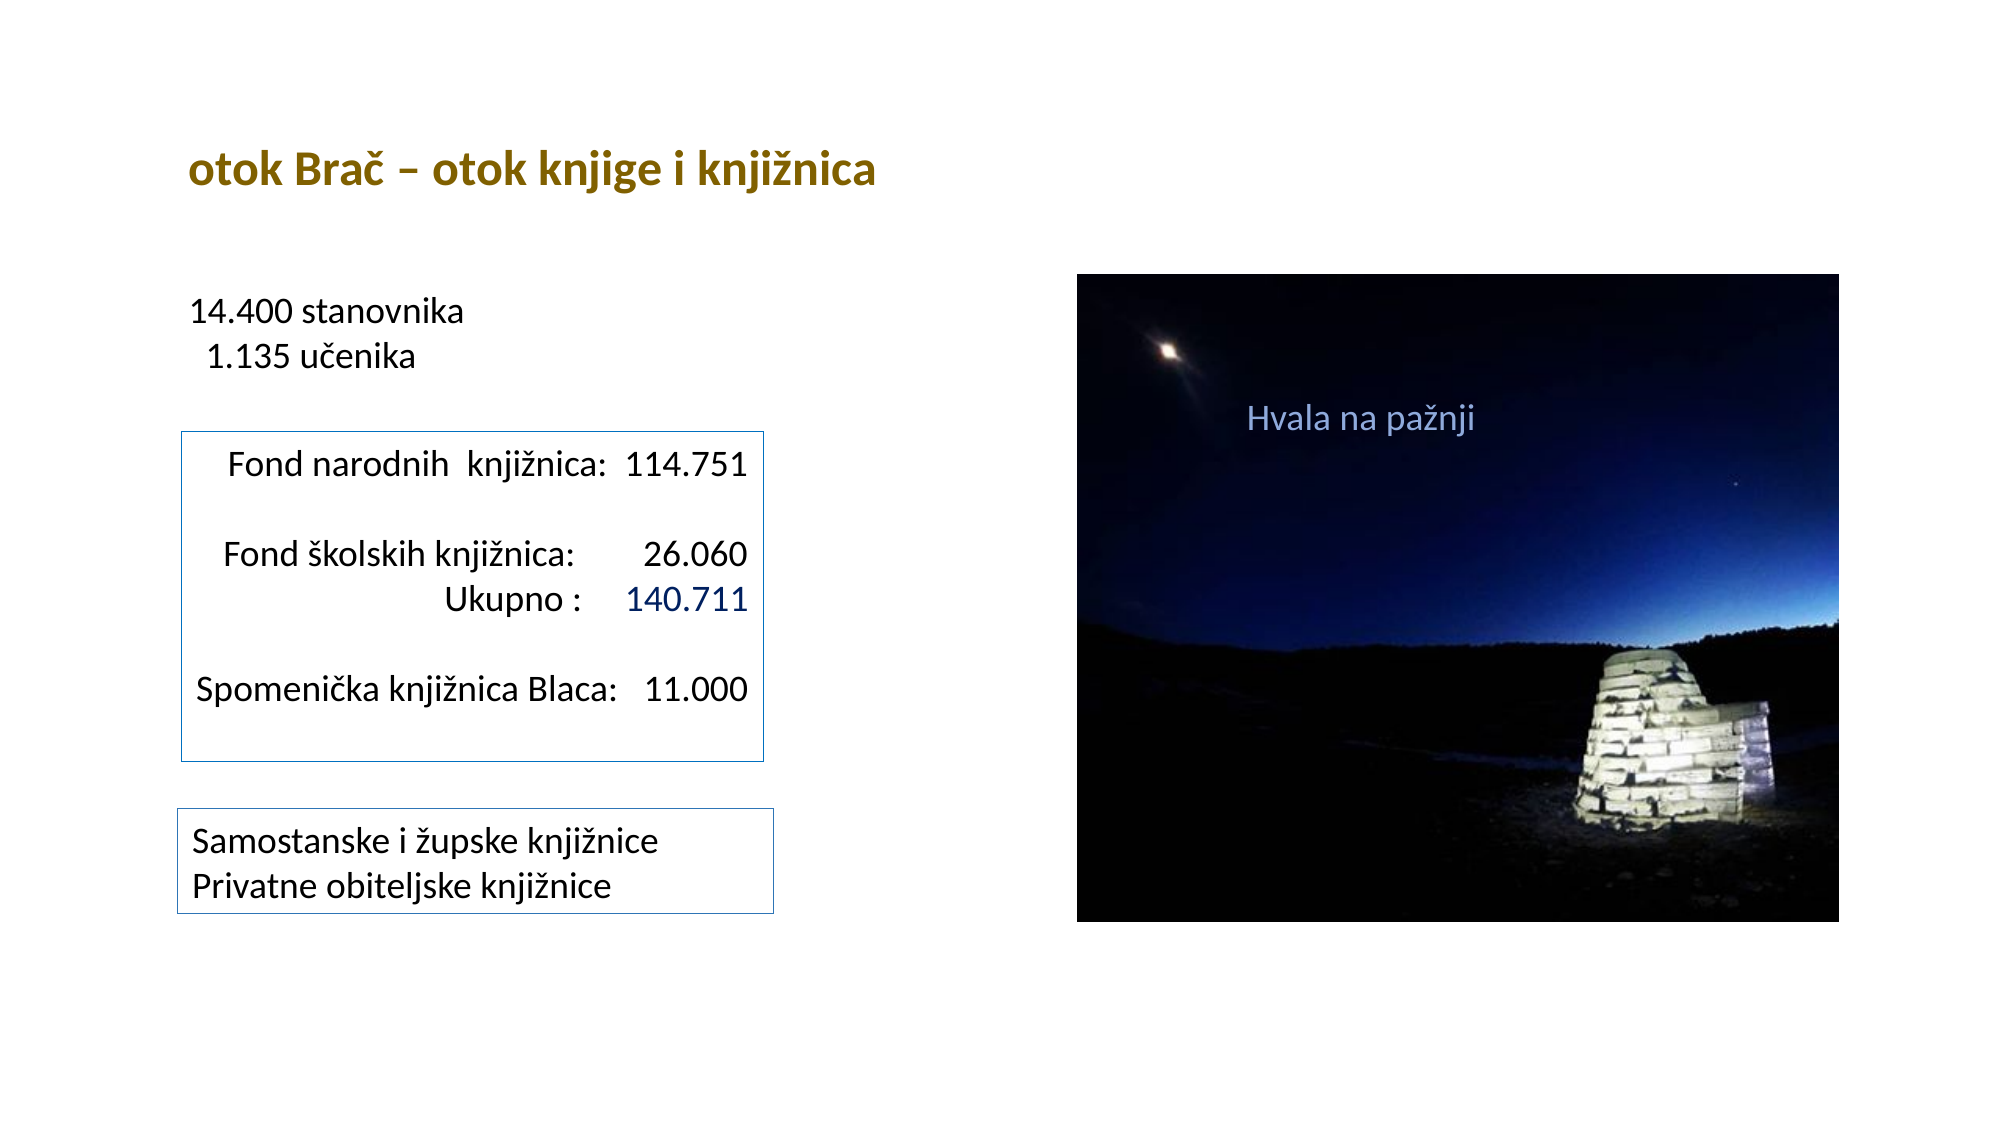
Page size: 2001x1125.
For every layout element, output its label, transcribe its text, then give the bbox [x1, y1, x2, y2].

text_box Fond narodnih knjižnica: 114.751 Fond školskih knjižnica: 26.060 Ukupno : 140.711 Spomenička knjižnica Blaca: 11.000 [181, 431, 764, 762]
text_box Samostanske i župske knjižnice Privatne obiteljske knjižnice [177, 808, 774, 914]
text_box otok Brač – otok knjige i knjižnica 14.400 stanovnika 1.135 učenika [173, 128, 943, 384]
picture [1077, 274, 1839, 922]
